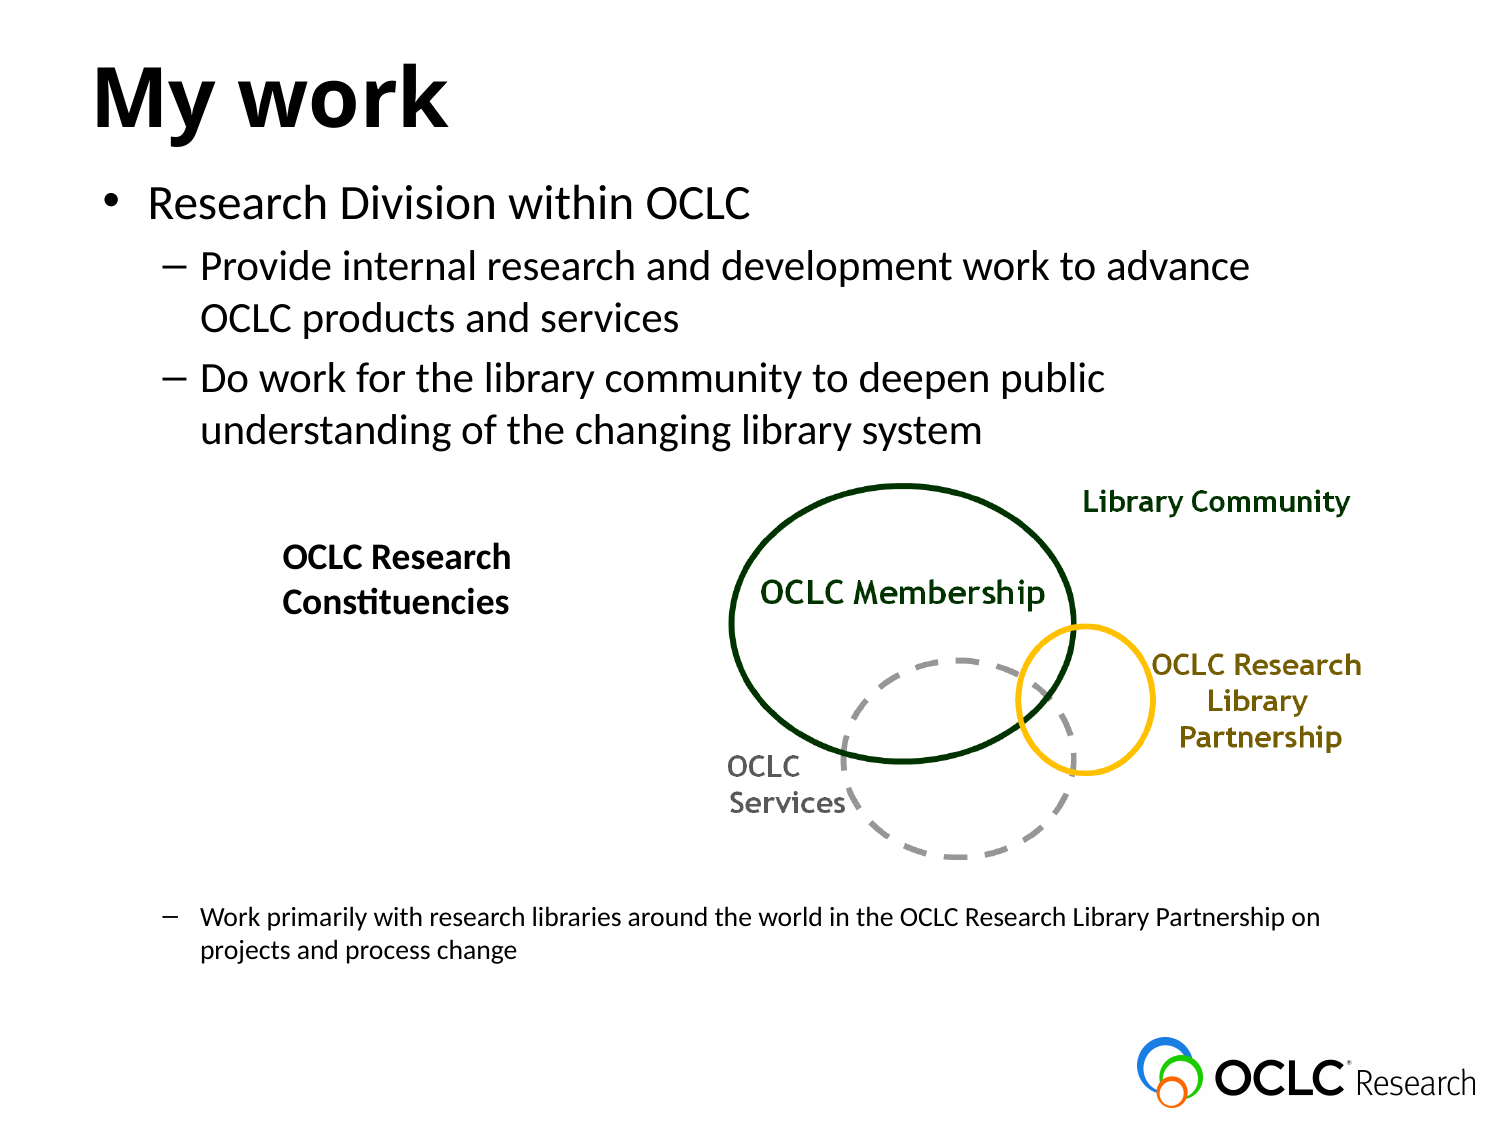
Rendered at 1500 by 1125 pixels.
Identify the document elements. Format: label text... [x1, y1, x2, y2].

picture [1137, 1037, 1475, 1108]
list Research Division within OCLC Provide internal research and development work to advance OCLC products and services Do work for the library community to deepen public understanding of the changing library system Work primarily with research libraries around the world in the OCLC Research Library Partnership on projects and process change [87, 162, 1352, 982]
title My work [75, 0, 1425, 188]
picture [724, 474, 1372, 860]
text_box OCLC Research Constituencies [267, 524, 536, 630]
